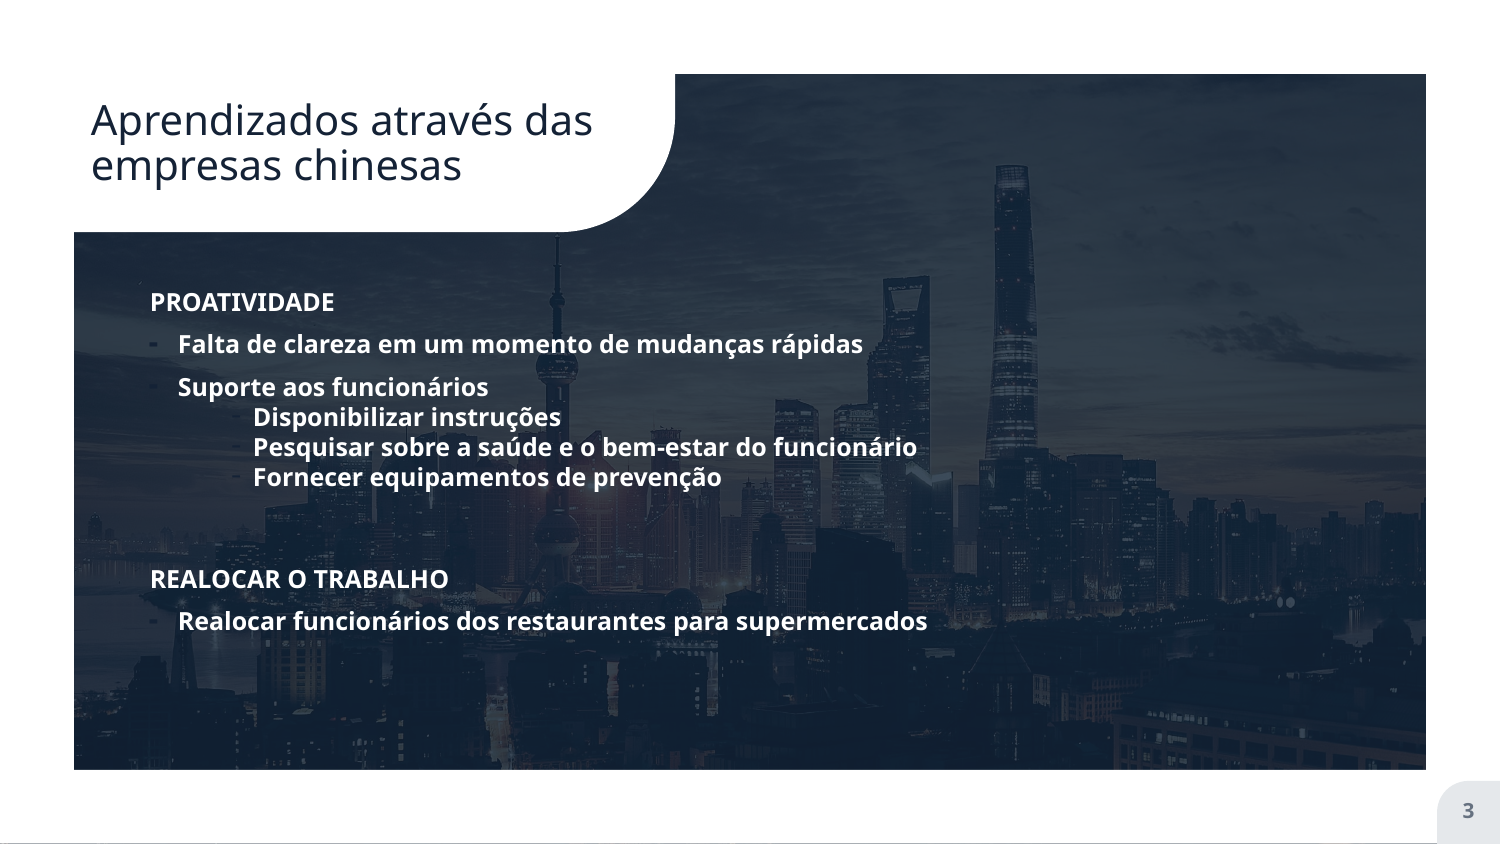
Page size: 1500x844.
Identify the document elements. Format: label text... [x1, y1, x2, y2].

title Aprendizados através das empresas chinesas [90, 27, 689, 261]
slide_number 3 [1437, 780, 1500, 844]
list PROATIVIDADE Falta de clareza em um momento de mudanças rápidas Suporte aos funcionários Disponibilizar instruções Pesquisar sobre a saúde e o bem-estar do funcionário Fornecer equipamentos de prevenção REALOCAR O TRABALHO Realocar funcionários dos restaurantes para supermercados [149, 286, 1345, 719]
